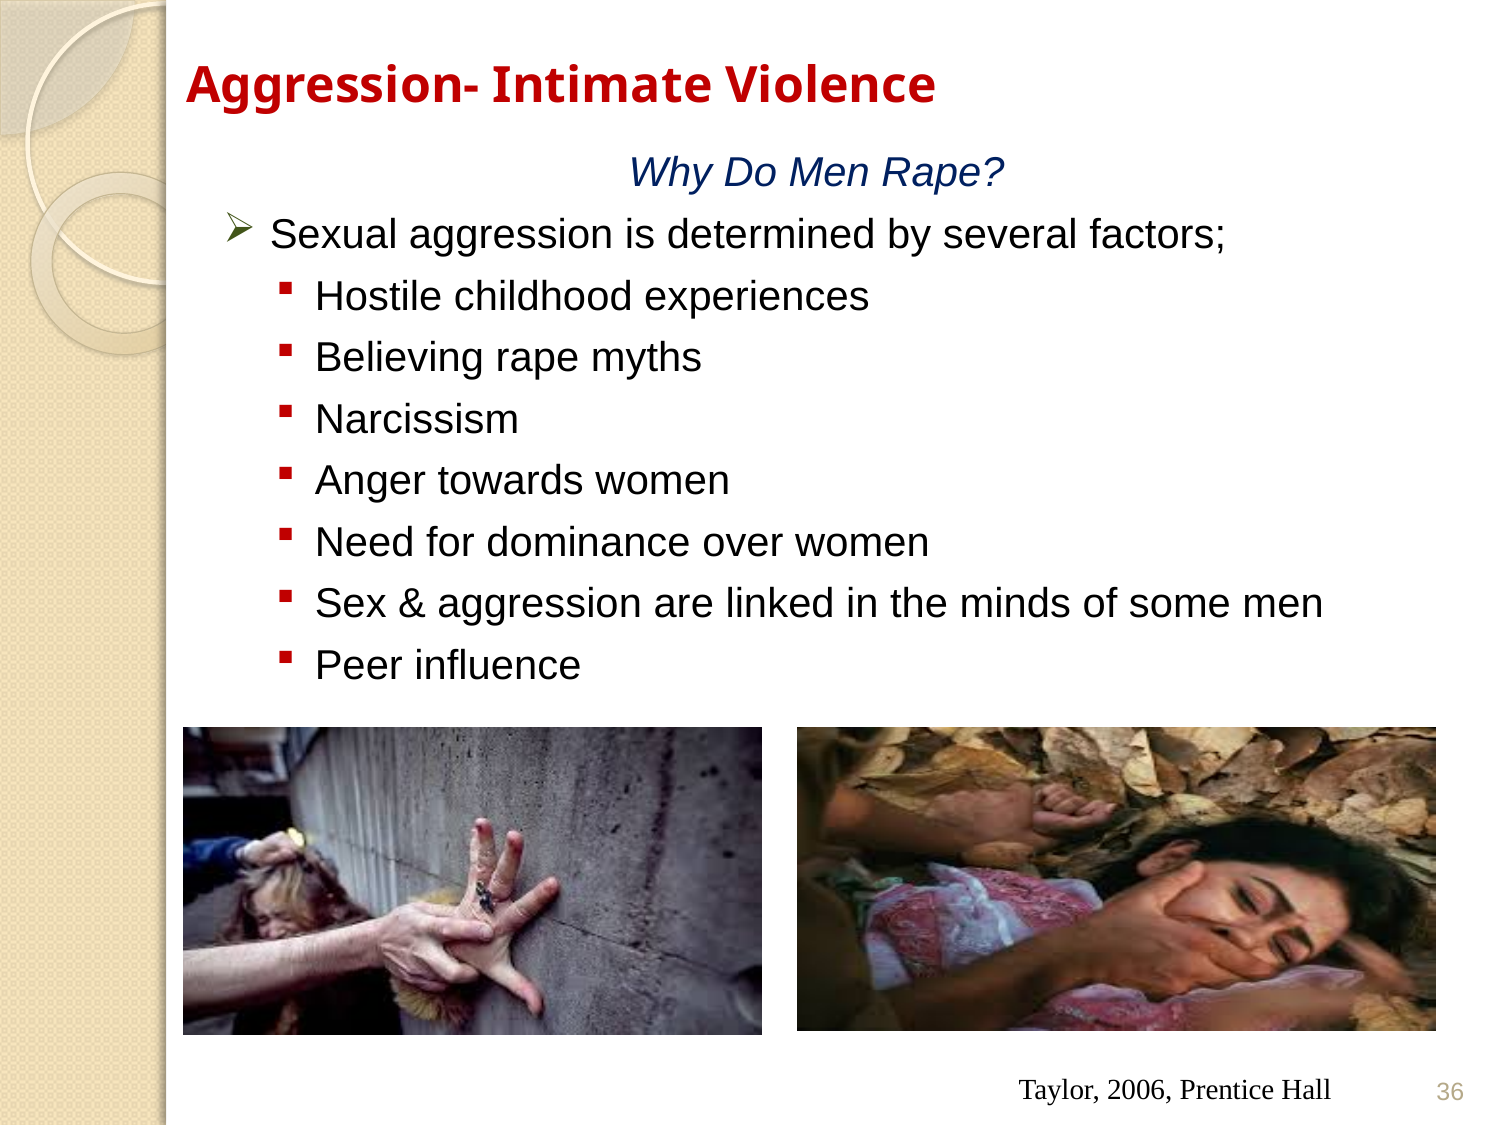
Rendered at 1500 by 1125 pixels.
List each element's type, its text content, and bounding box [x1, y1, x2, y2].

slide_number 36 [1413, 1034, 1488, 1113]
footer Taylor, 2006, Prentice Hall [937, 1042, 1413, 1113]
picture [182, 727, 763, 1036]
picture [796, 727, 1436, 1032]
title Aggression- Intimate Violence [171, 42, 1454, 124]
list Why Do Men Rape? Sexual aggression is determined by several factors; Hostile childhood experiences Believing rape myths Narcissism Anger towards women Need for dominance over women Sex & aggression are linked in the minds of some men Peer influence [194, 136, 1426, 925]
